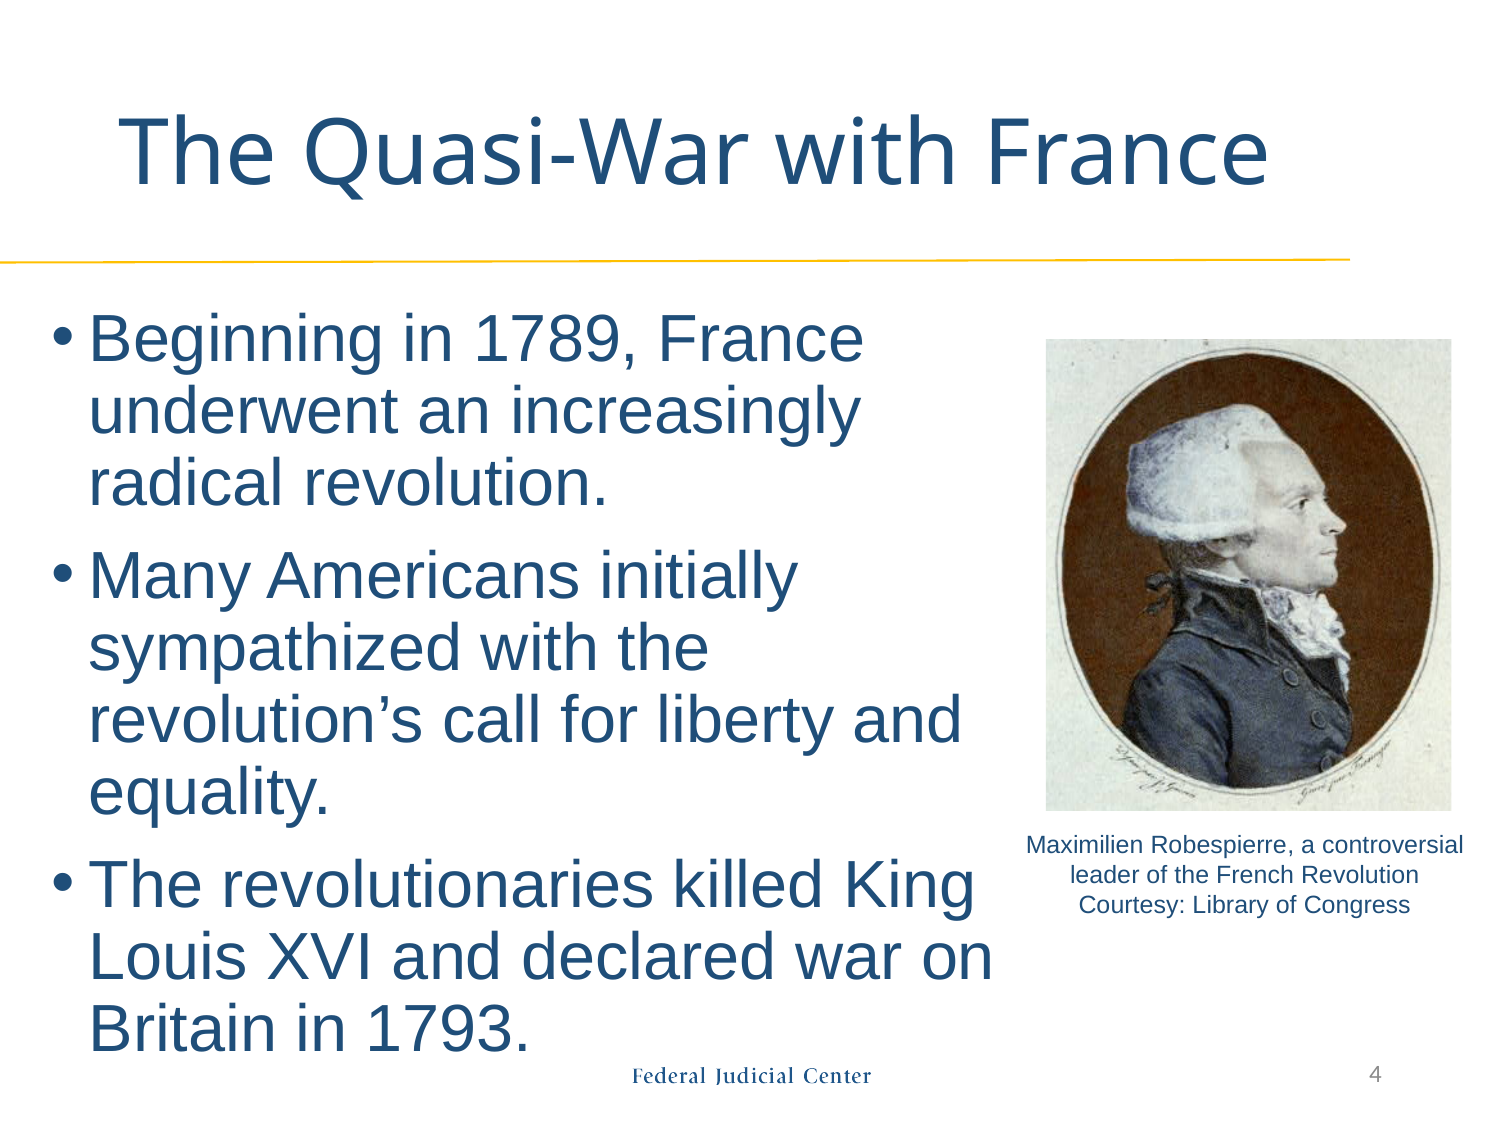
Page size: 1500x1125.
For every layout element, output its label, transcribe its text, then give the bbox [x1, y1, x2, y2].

slide_number 4 [1059, 1042, 1397, 1103]
text_box Maximilien Robespierre, a controversial leader of the French Revolution Courtesy: Library of Congress [1005, 821, 1485, 926]
picture [1045, 339, 1452, 811]
title The Quasi-War with France [103, 45, 1397, 264]
list Beginning in 1789, France underwent an increasingly radical revolution. Many Americans initially sympathized with the revolution’s call for liberty and equality. The revolutionaries killed King Louis XVI and declared war on Britain in 1793. [36, 295, 1017, 1125]
